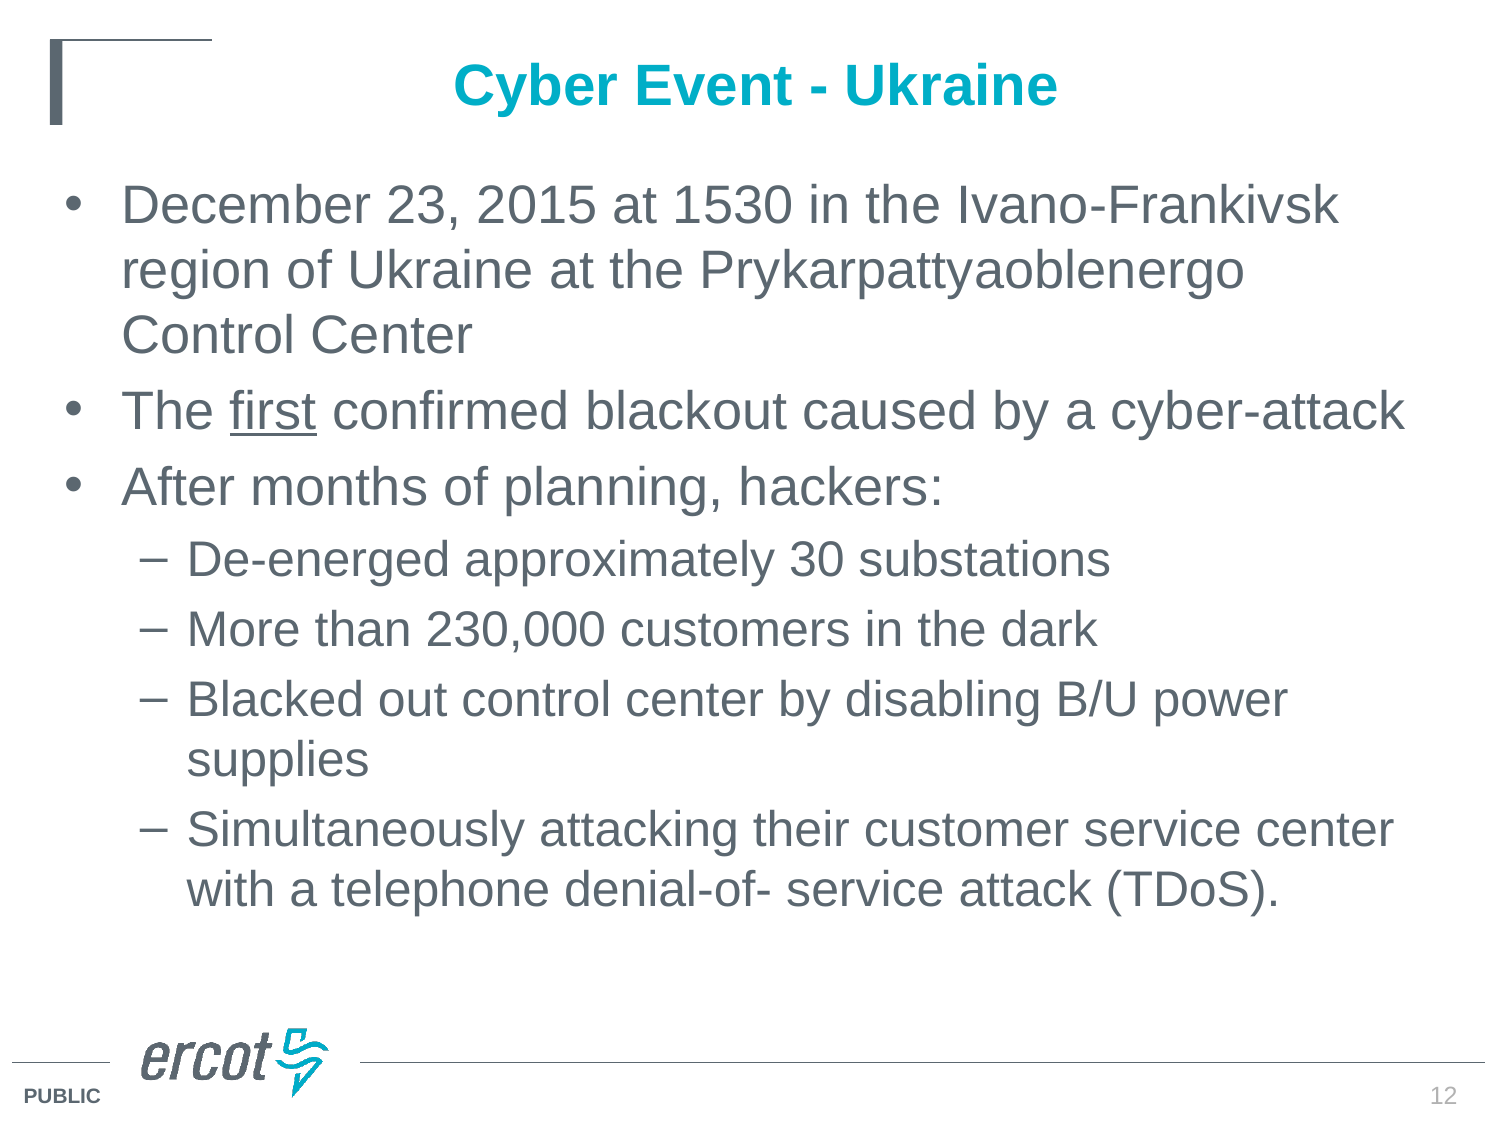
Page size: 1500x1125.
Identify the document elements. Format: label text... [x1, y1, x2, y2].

slide_number 12 [1400, 1076, 1488, 1113]
list December 23, 2015 at 1530 in the Ivano-Frankivsk region of Ukraine at the Prykarpattyaoblenergo Control Center The first confirmed blackout caused by a cyber-attack After months of planning, hackers: De-energed approximately 30 substations More than 230,000 customers in the dark Blacked out control center by disabling B/U power supplies Simultaneously attacking their customer service center with a telephone denial-of- service attack (TDoS). [50, 162, 1450, 992]
title Cyber Event - Ukraine [62, 39, 1450, 125]
picture [137, 1024, 332, 1100]
